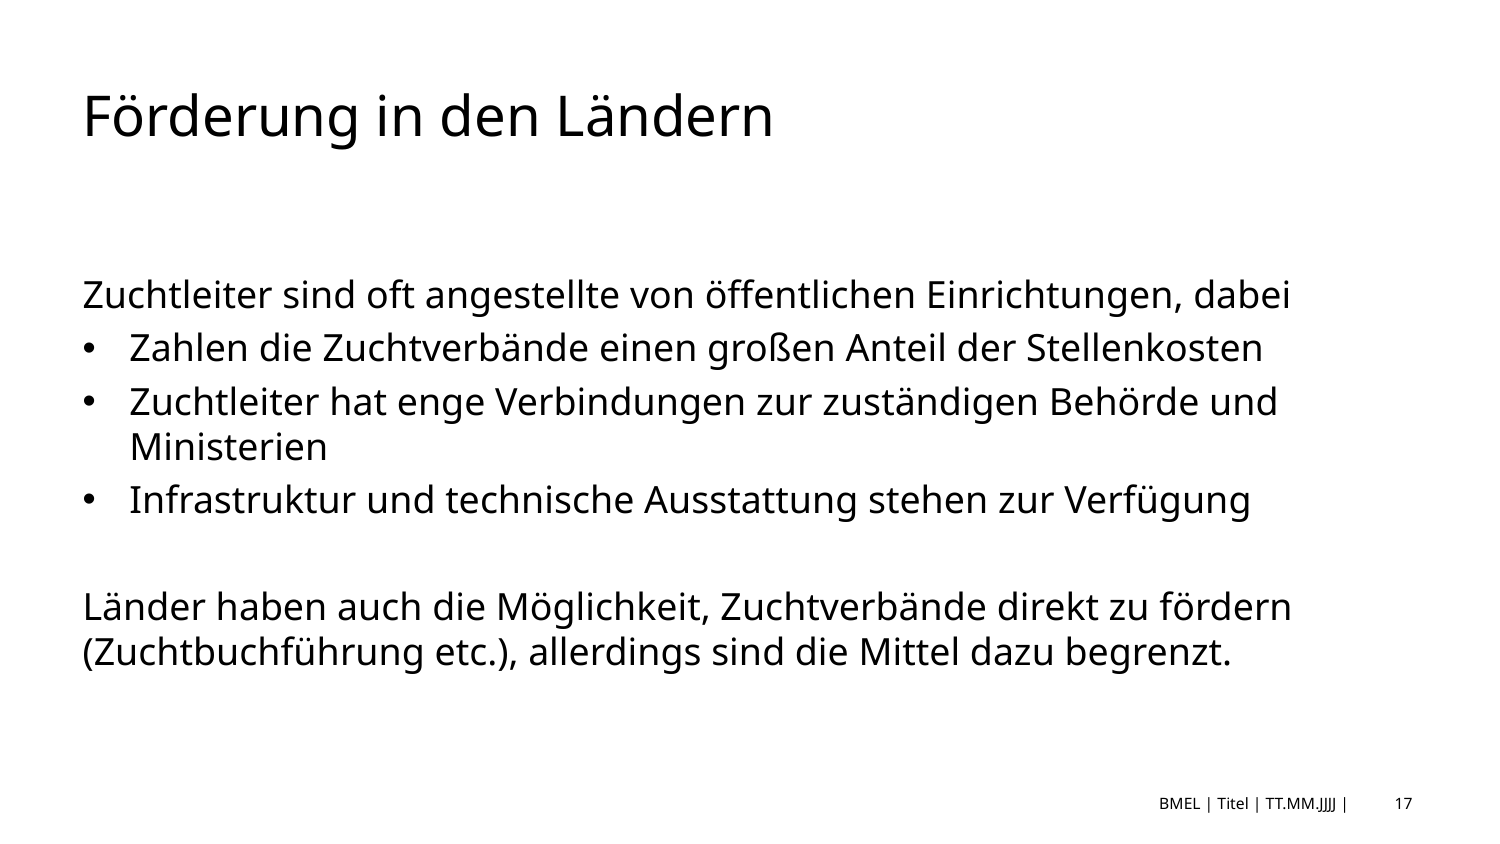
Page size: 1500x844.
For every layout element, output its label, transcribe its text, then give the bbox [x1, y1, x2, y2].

title Förderung in den Ländern [82, 79, 1418, 210]
slide_number 17 [1379, 795, 1451, 815]
list Zuchtleiter sind oft angestellte von öffentlichen Einrichtungen, dabei Zahlen die Zuchtverbände einen großen Anteil der Stellenkosten Zuchtleiter hat enge Verbindungen zur zuständigen Behörde und Ministerien Infrastruktur und technische Ausstattung stehen zur Verfügung Länder haben auch die Möglichkeit, Zuchtverbände direkt zu fördern (Zuchtbuchführung etc.), allerdings sind die Mittel dazu begrenzt. [82, 271, 1418, 709]
footer BMEL | Titel | TT.MM.JJJJ | [454, 795, 1365, 815]
